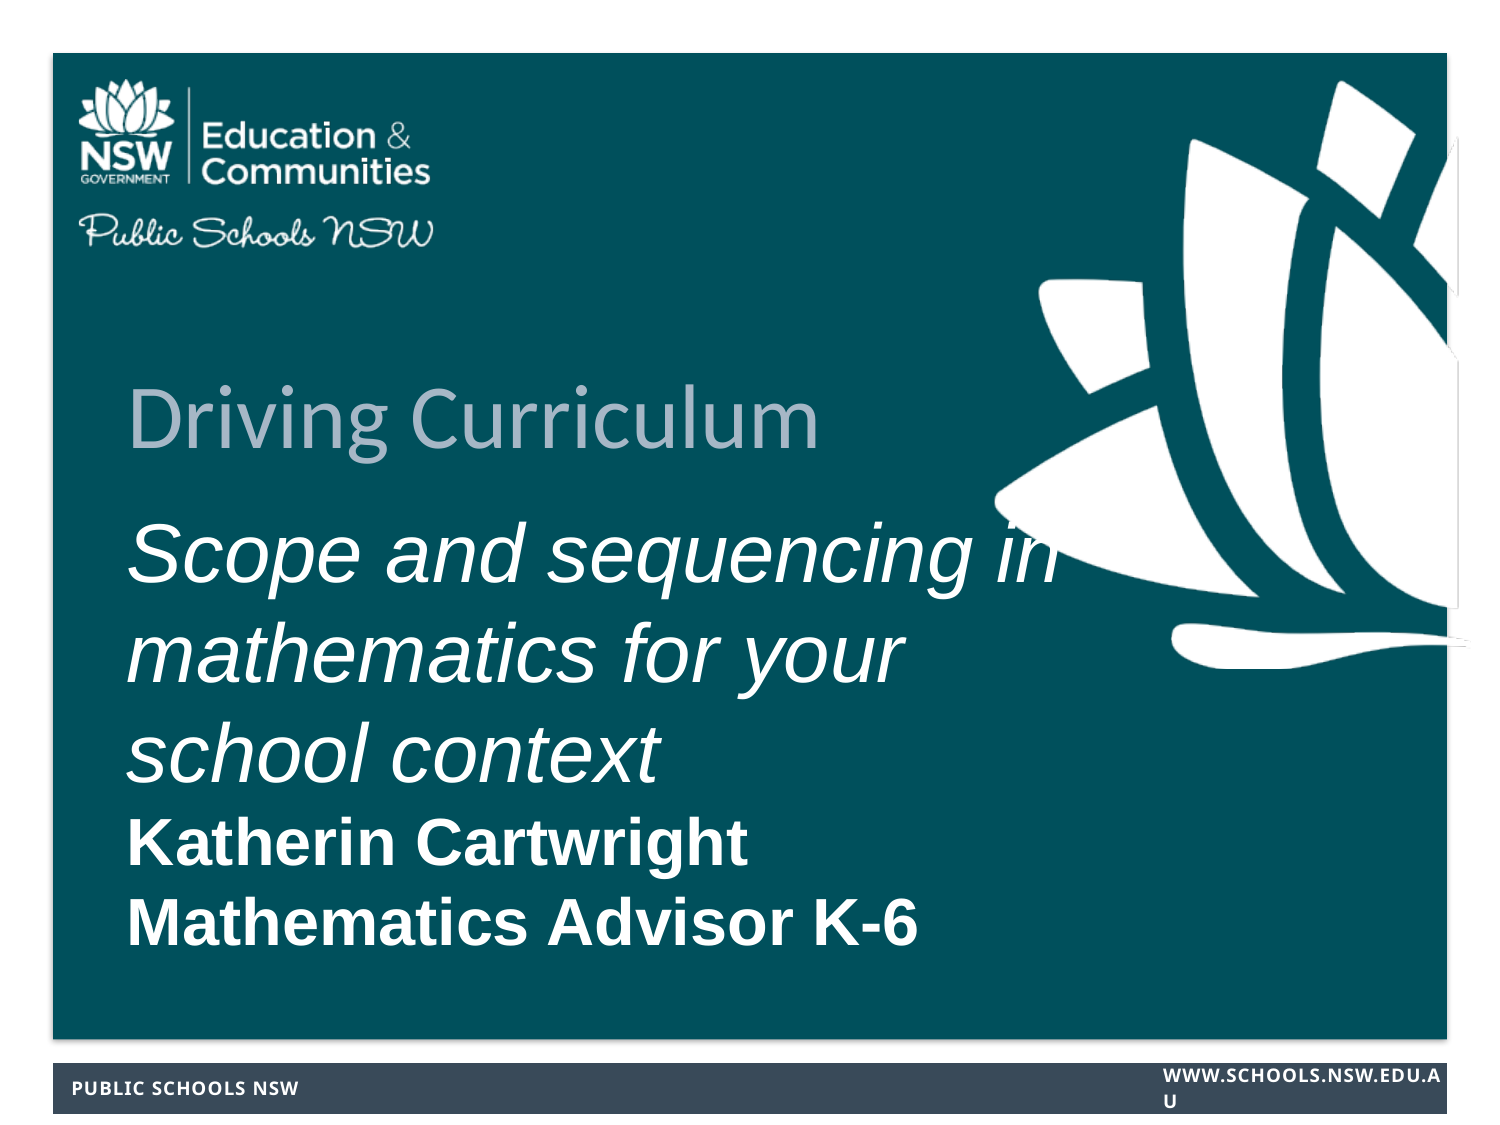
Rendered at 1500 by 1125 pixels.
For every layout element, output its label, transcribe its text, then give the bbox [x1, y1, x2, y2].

title Driving Curriculum [112, 349, 1388, 591]
subtitle Scope and sequencing in mathematics for your school context Katherin Cartwright Mathematics Advisor K-6 [112, 491, 1163, 780]
